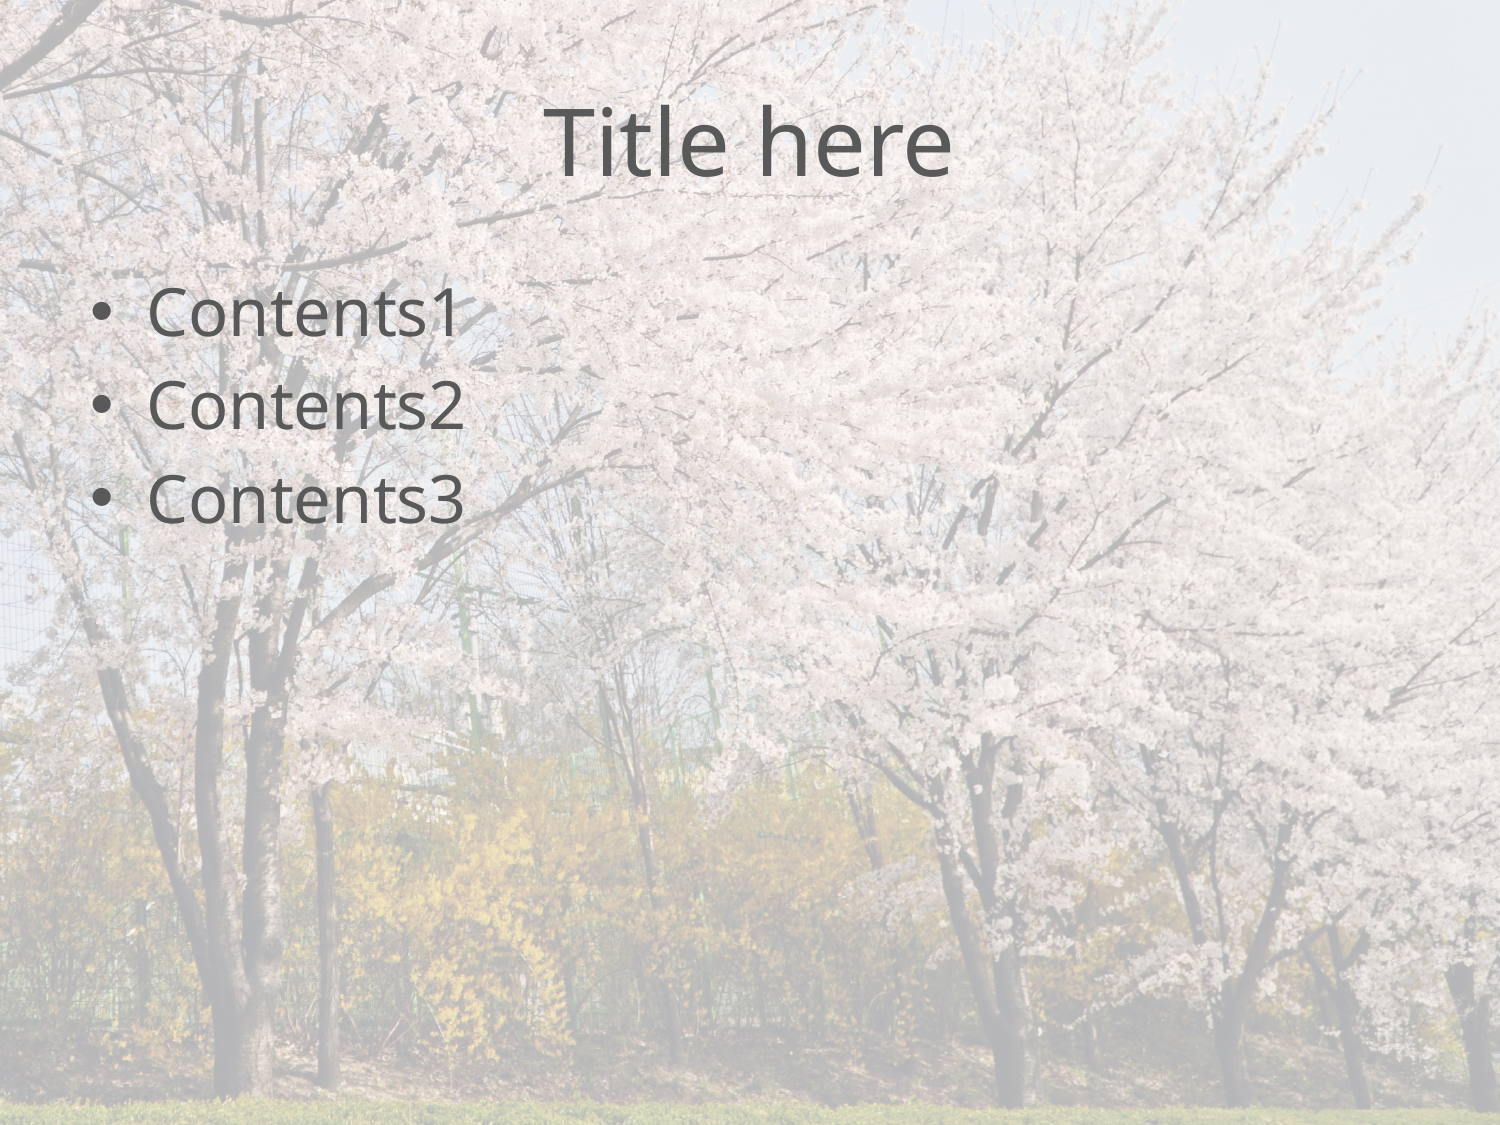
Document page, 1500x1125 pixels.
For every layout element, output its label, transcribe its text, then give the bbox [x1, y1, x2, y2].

list Contents1 Contents2 Contents3 [75, 262, 1425, 1005]
text_box [0, 0, 1500, 1125]
title Title here [75, 45, 1425, 233]
